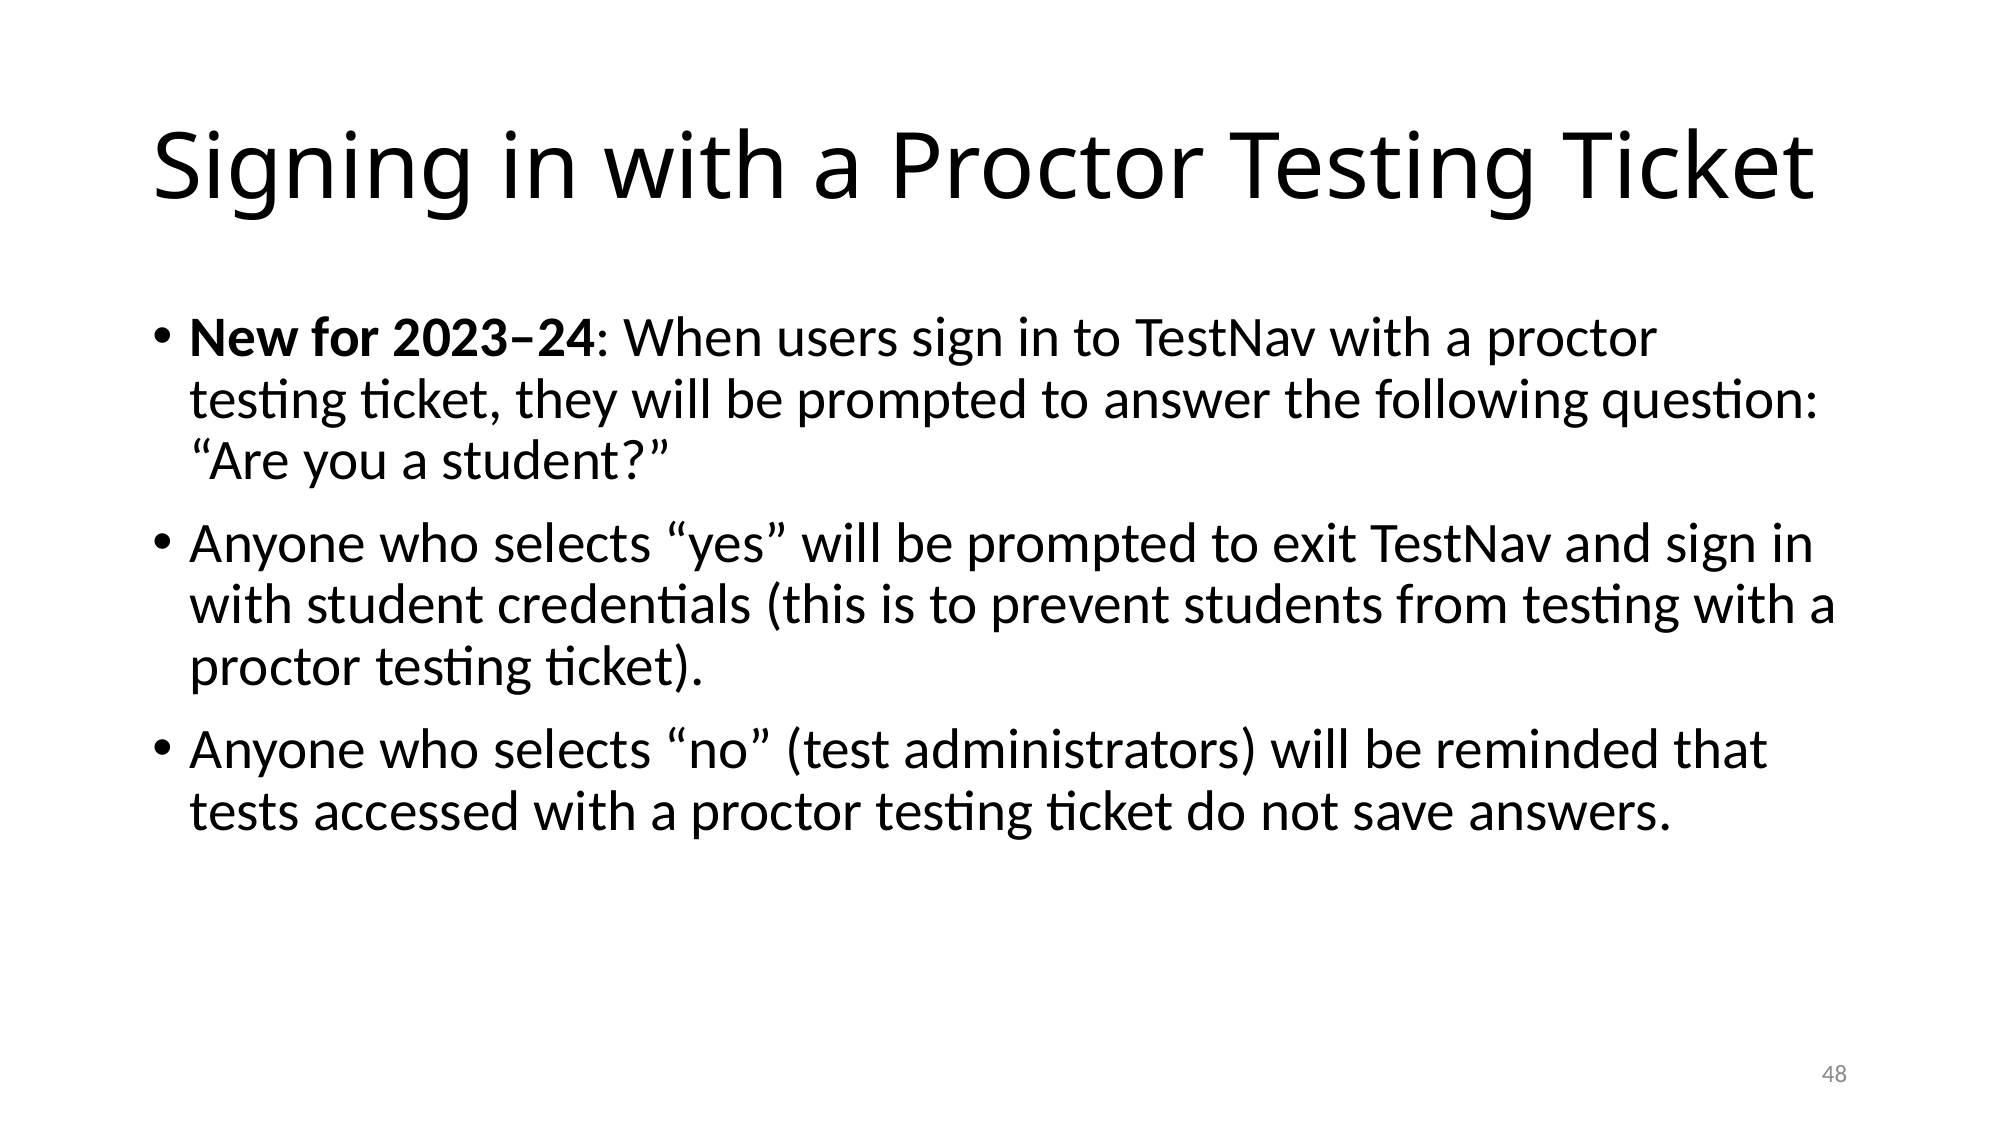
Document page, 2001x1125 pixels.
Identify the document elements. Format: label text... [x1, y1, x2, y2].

list New for 2023–24: When users sign in to TestNav with a proctor testing ticket, they will be prompted to answer the following question: “Are you a student?” Anyone who selects “yes” will be prompted to exit TestNav and sign in with student credentials (this is to prevent students from testing with a proctor testing ticket). Anyone who selects “no” (test administrators) will be reminded that tests accessed with a proctor testing ticket do not save answers. [137, 299, 1863, 1014]
title Signing in with a Proctor Testing Ticket [137, 59, 1863, 278]
slide_number 47 [1412, 1042, 1863, 1103]
